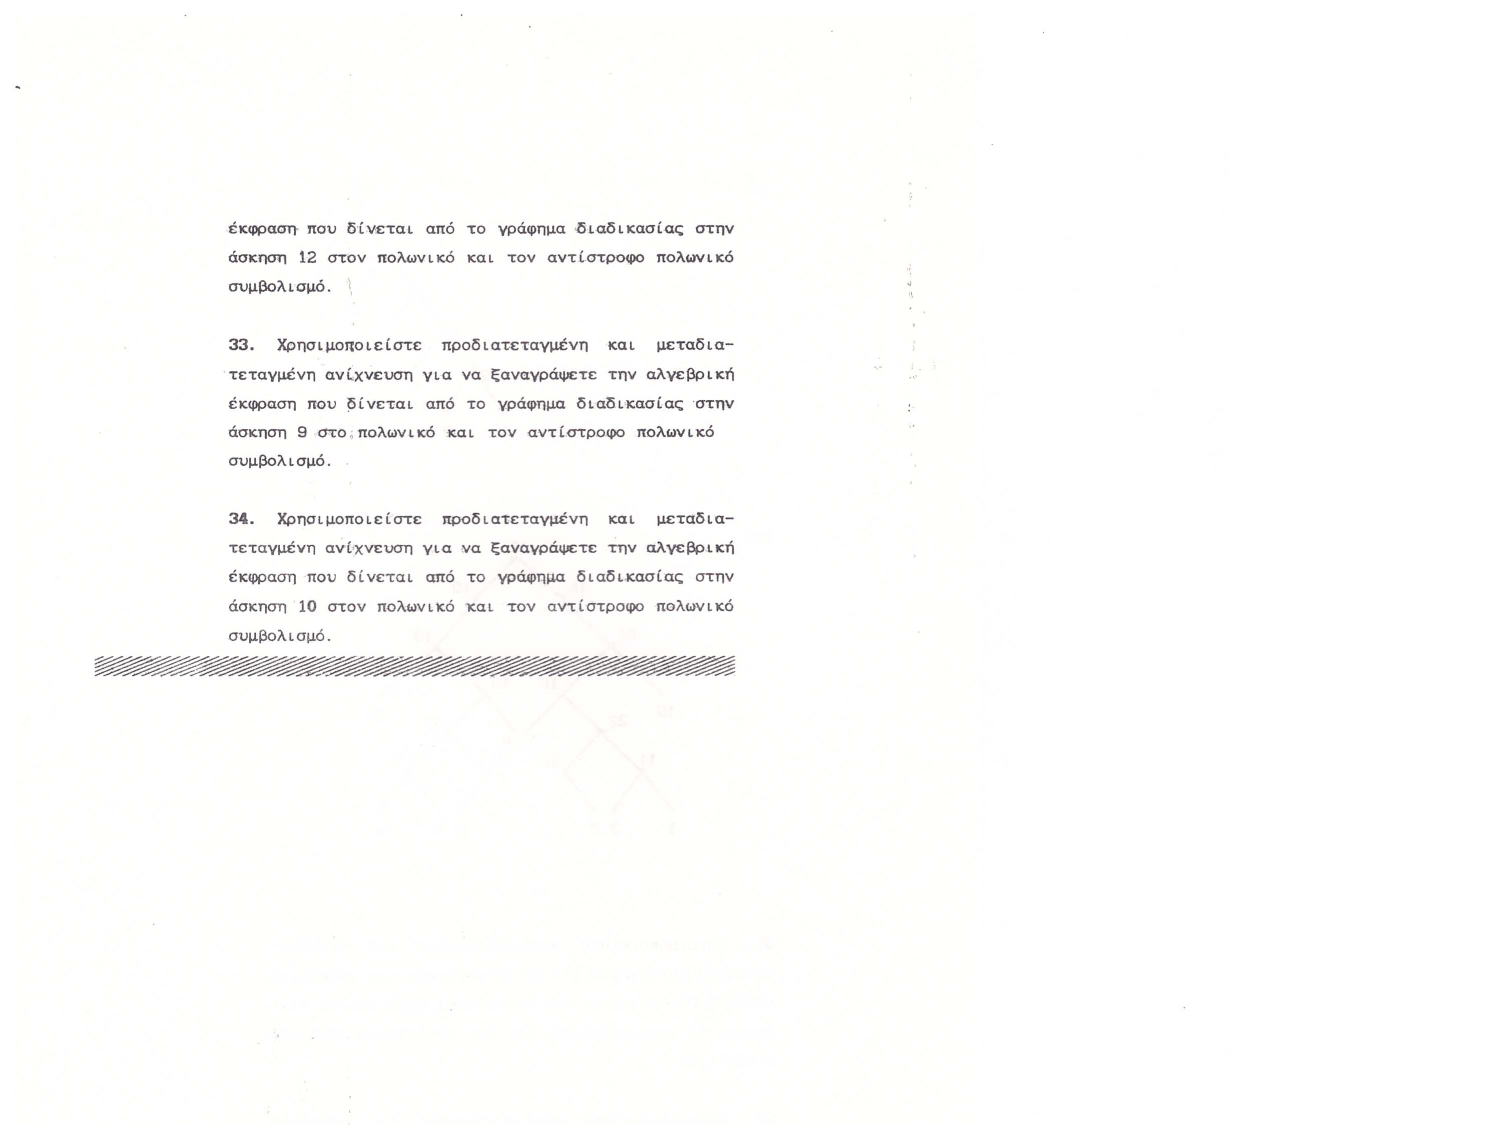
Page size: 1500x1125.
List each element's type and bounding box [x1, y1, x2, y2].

picture [0, 0, 1241, 1125]
